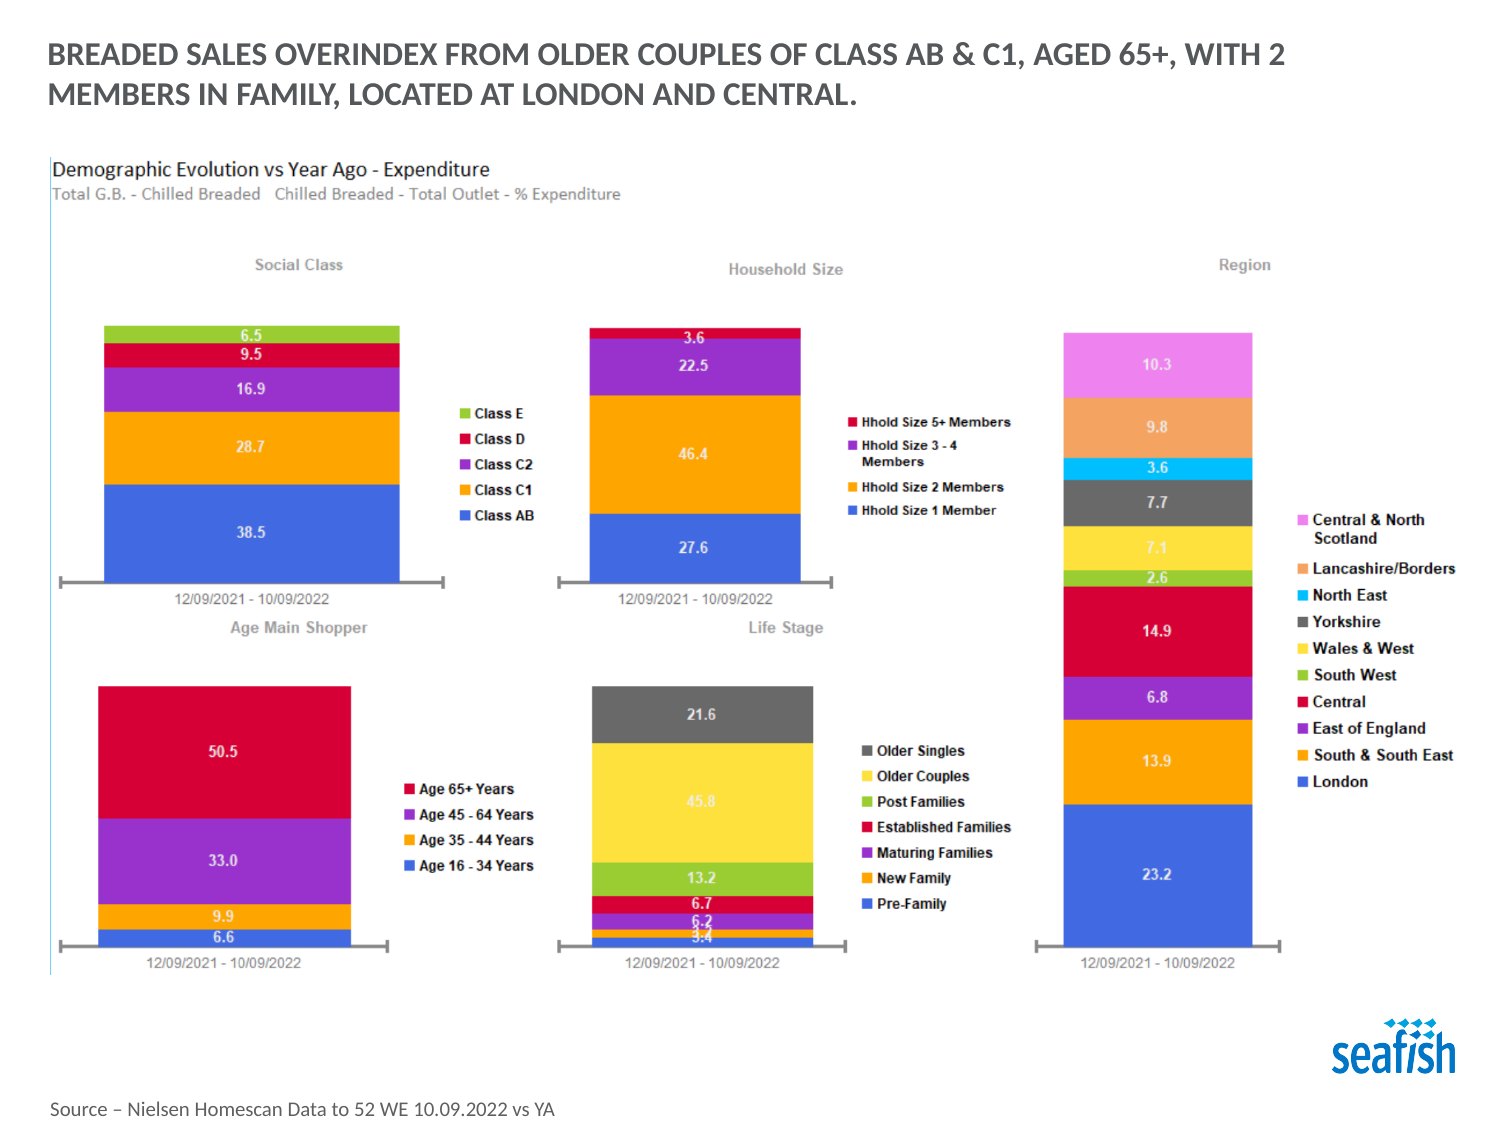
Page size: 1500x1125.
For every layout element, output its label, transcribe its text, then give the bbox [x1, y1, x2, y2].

picture [49, 157, 1464, 976]
picture [1332, 1018, 1455, 1074]
text_box BREADED SALES OVERINDEX FROM OLDER COUPLES OF CLASS AB & C1, AGED 65+, WITH 2 MEMBERS IN FAMILY, LOCATED AT LONDON AND CENTRAL. [32, 24, 1448, 120]
text_box Source – Nielsen Homescan Data to 52 WE 10.09.2022 vs YA [35, 1087, 1375, 1125]
picture [1407, 1018, 1417, 1022]
